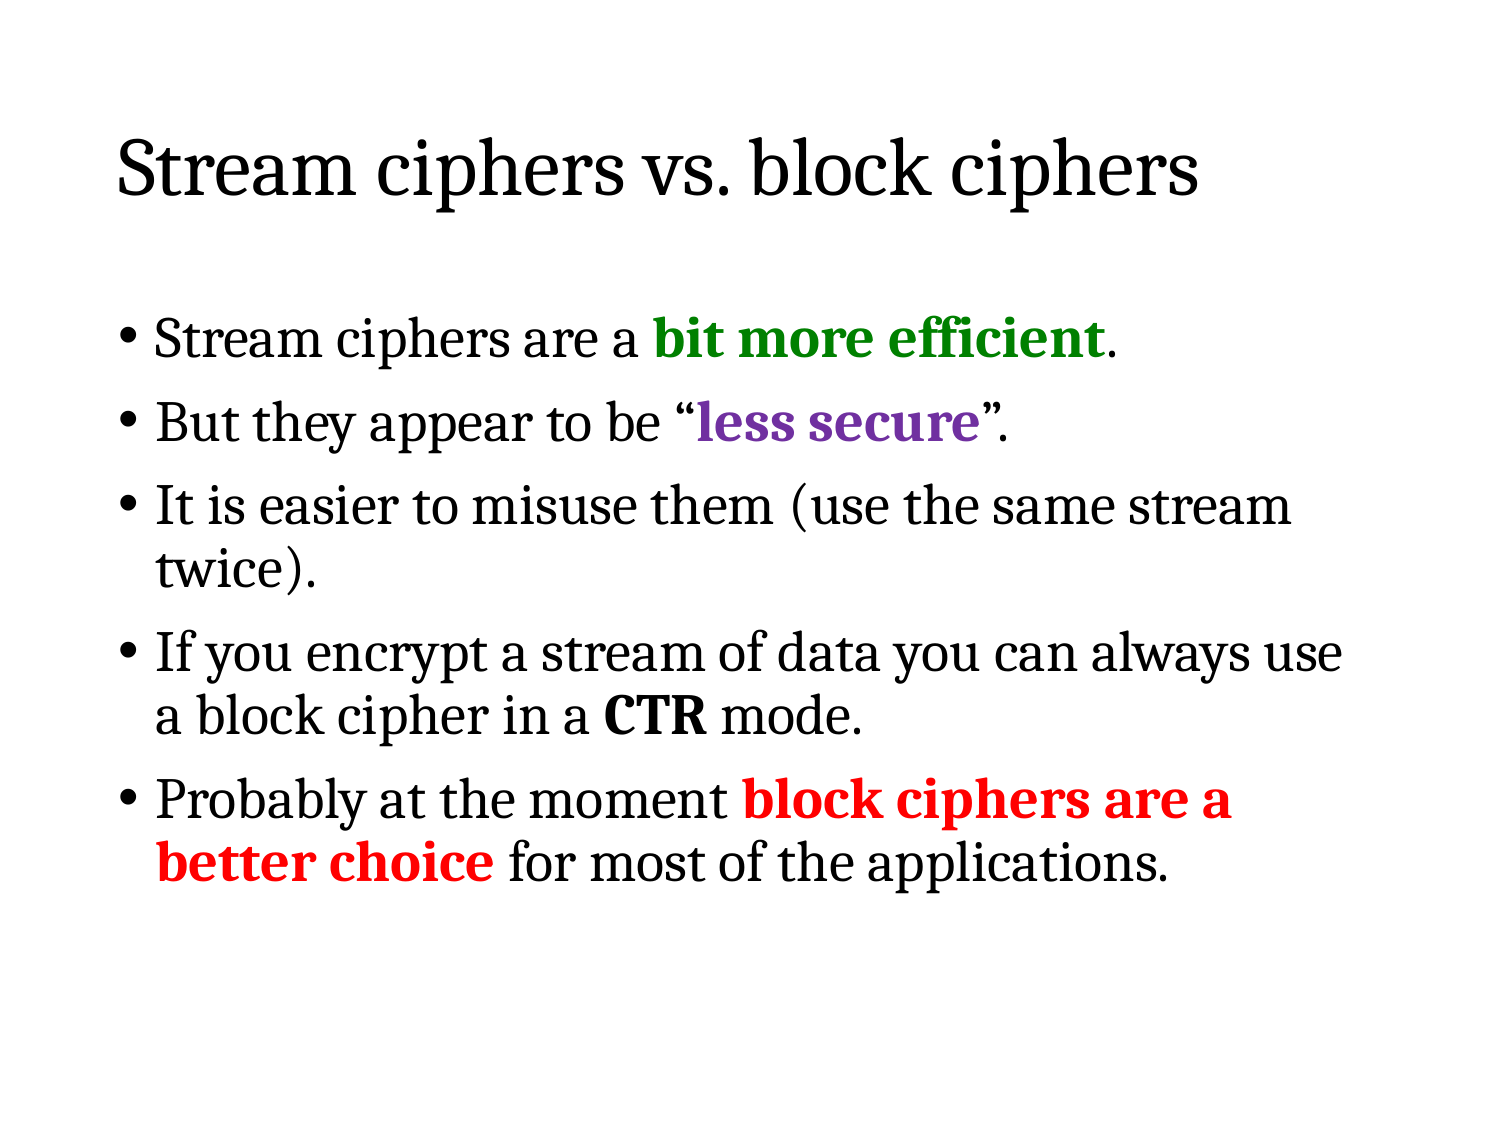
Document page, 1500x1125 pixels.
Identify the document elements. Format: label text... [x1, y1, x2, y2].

list Stream ciphers are a bit more efficient. But they appear to be “less secure”. It is easier to misuse them (use the same stream twice). If you encrypt a stream of data you can always use a block cipher in a CTR mode. Probably at the moment block ciphers are a better choice for most of the applications. [103, 299, 1397, 1014]
title Stream ciphers vs. block ciphers [103, 59, 1397, 278]
